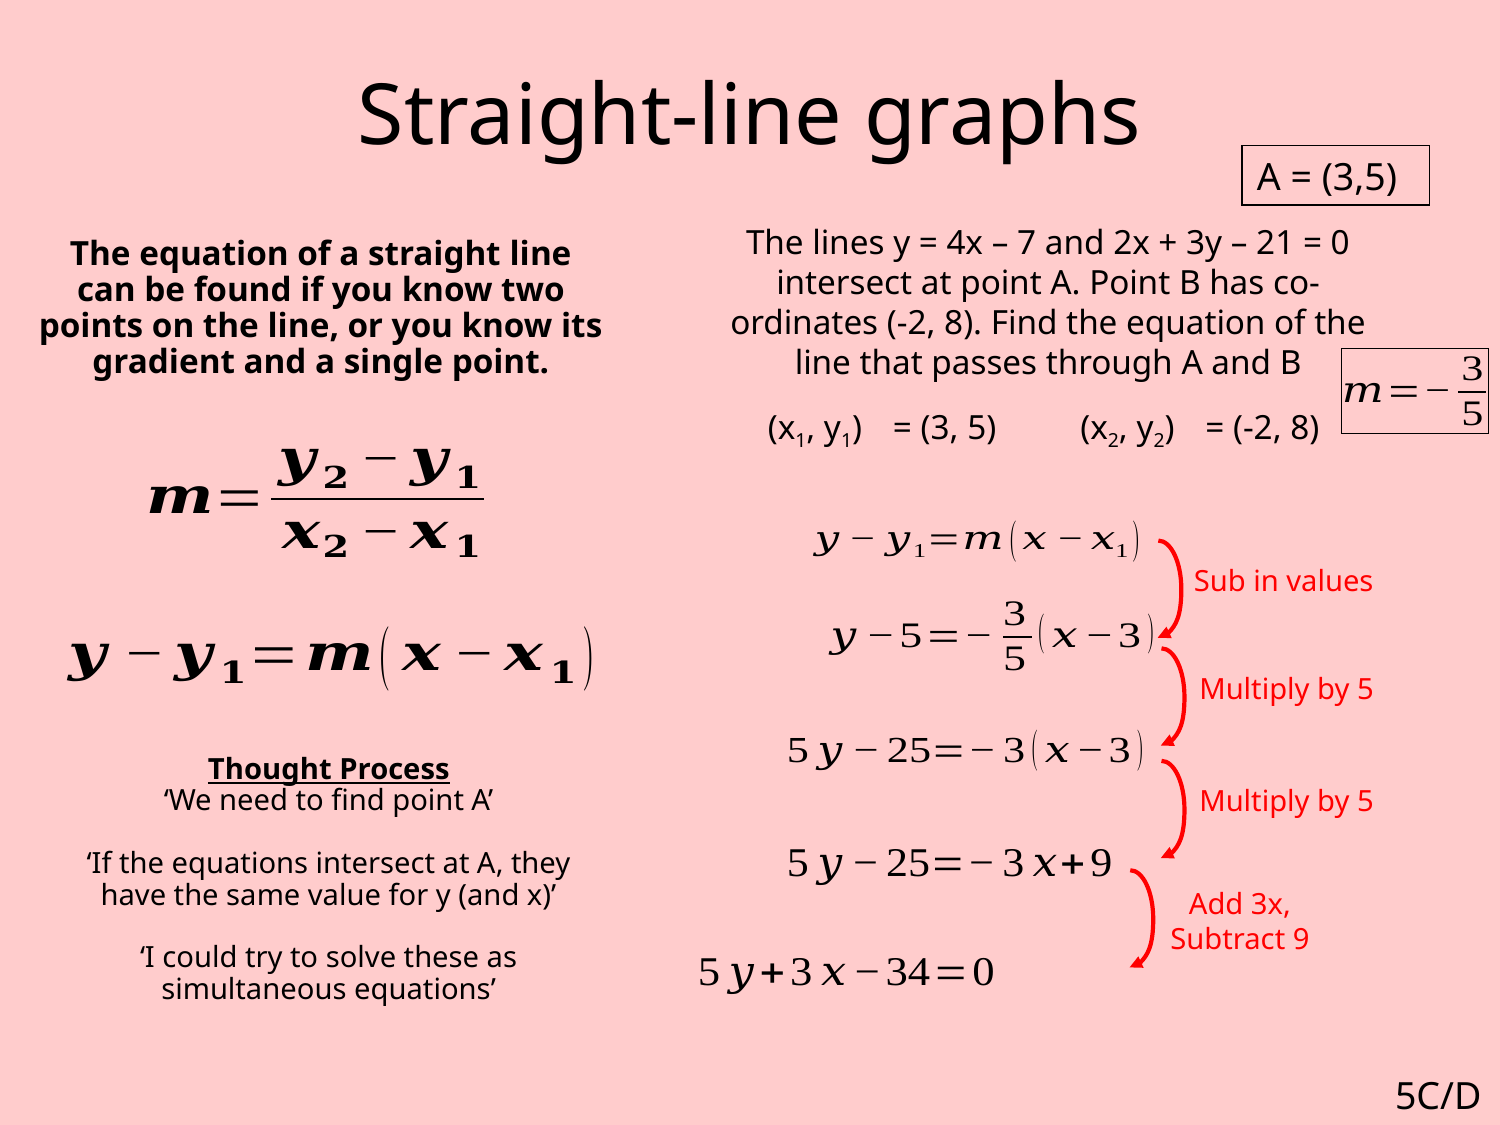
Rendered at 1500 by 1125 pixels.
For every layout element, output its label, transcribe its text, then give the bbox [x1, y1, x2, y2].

text_box (x1, y1) [753, 398, 916, 459]
text_box [1160, 760, 1184, 859]
text_box [1160, 648, 1184, 746]
text_box [1157, 540, 1181, 639]
text_box [1129, 870, 1144, 968]
list The equation of a straight line can be found if you know two points on the line, or you know its gradient and a single point. [23, 229, 619, 1014]
text_box The lines y = 4x – 7 and 2x + 3y – 21 = 0 intersect at point A. Point B has co-ordinates (-2, 8). Find the equation of the line that passes through A and B [692, 214, 1405, 389]
text_box Multiply by 5 [1179, 662, 1395, 713]
text_box Multiply by 5 [1179, 775, 1395, 825]
title Straight-line graphs [103, 35, 1397, 199]
text_box = (3, 5) [878, 398, 1091, 454]
text_box Sub in values [1176, 554, 1392, 605]
text_box Thought Process ‘We need to find point A’ ‘If the equations intersect at A, they have the same value for y (and x)’ ‘I could try to solve these as simultaneous equations’ [37, 746, 621, 1048]
text_box Add 3x, Subtract 9 [1132, 878, 1348, 963]
text_box A = (3,5) [1242, 145, 1430, 205]
text_box = (-2, 8) [1190, 398, 1379, 454]
text_box (x2, y2) [1065, 398, 1229, 459]
text_box 5C/D [1380, 1064, 1497, 1125]
